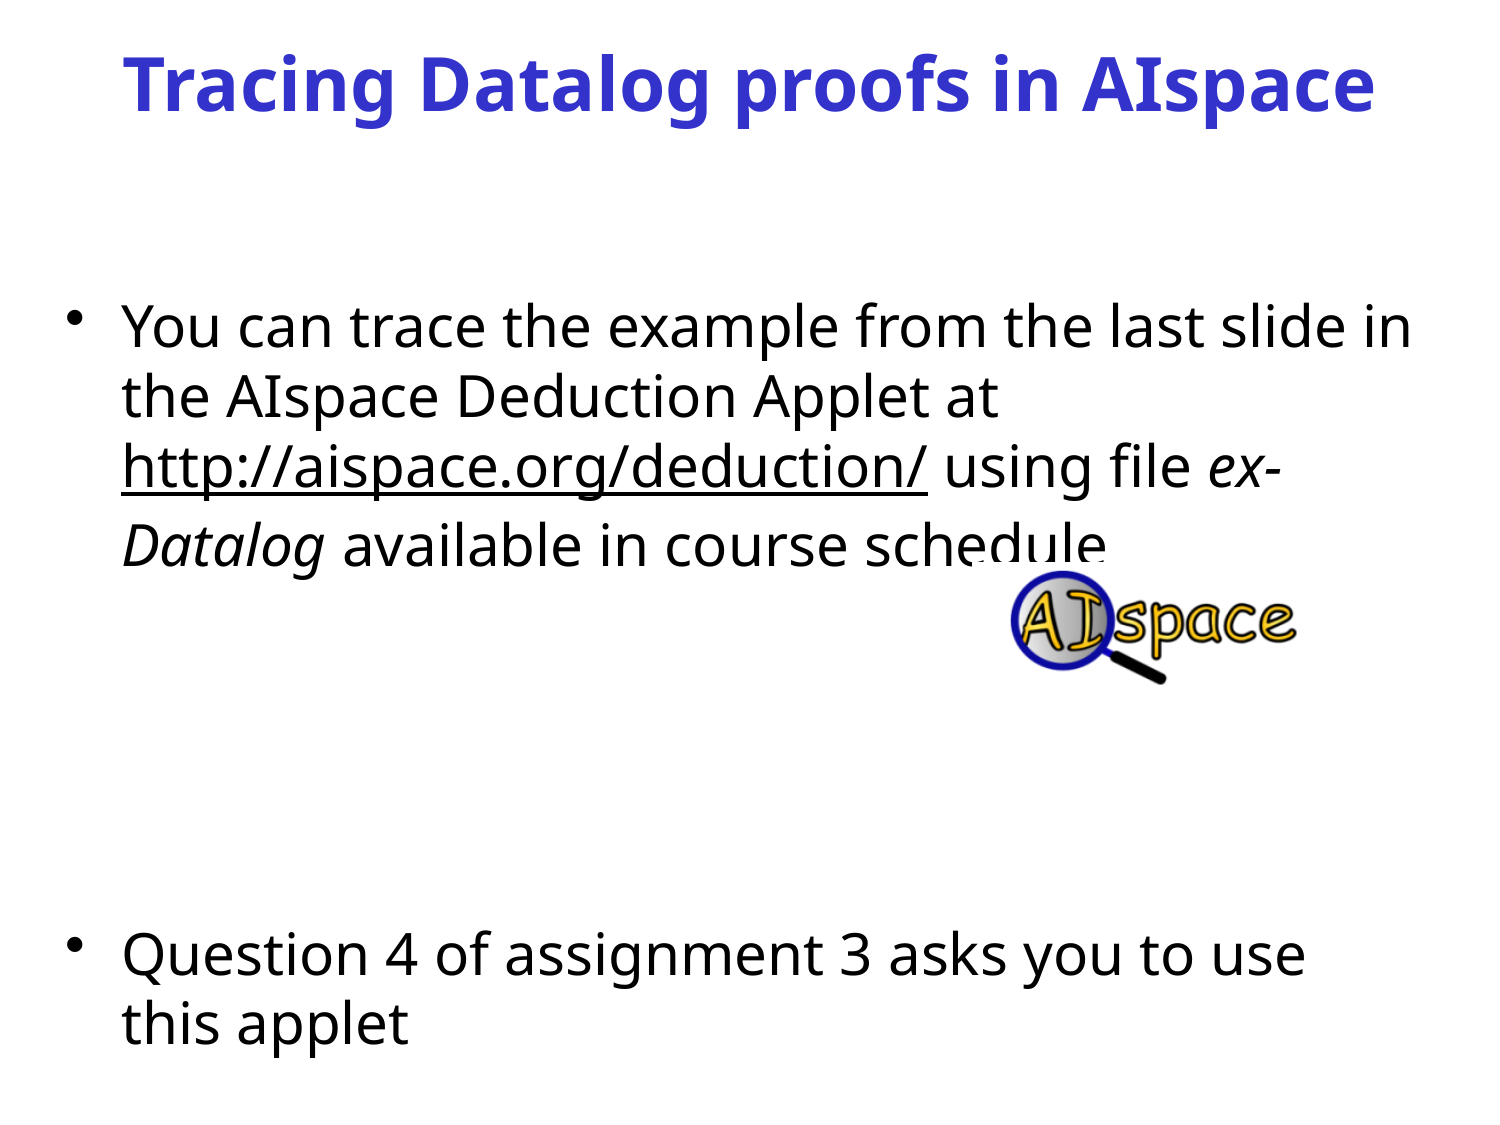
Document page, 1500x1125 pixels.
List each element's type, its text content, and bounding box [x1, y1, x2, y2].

title Tracing Datalog proofs in AIspace [49, 24, 1451, 138]
list You can trace the example from the last slide in the AIspace Deduction Applet at http://aispace.org/deduction/ using file ex-Datalog available in course schedule Question 4 of assignment 3 asks you to use this applet [49, 199, 1438, 938]
picture [972, 562, 1357, 699]
